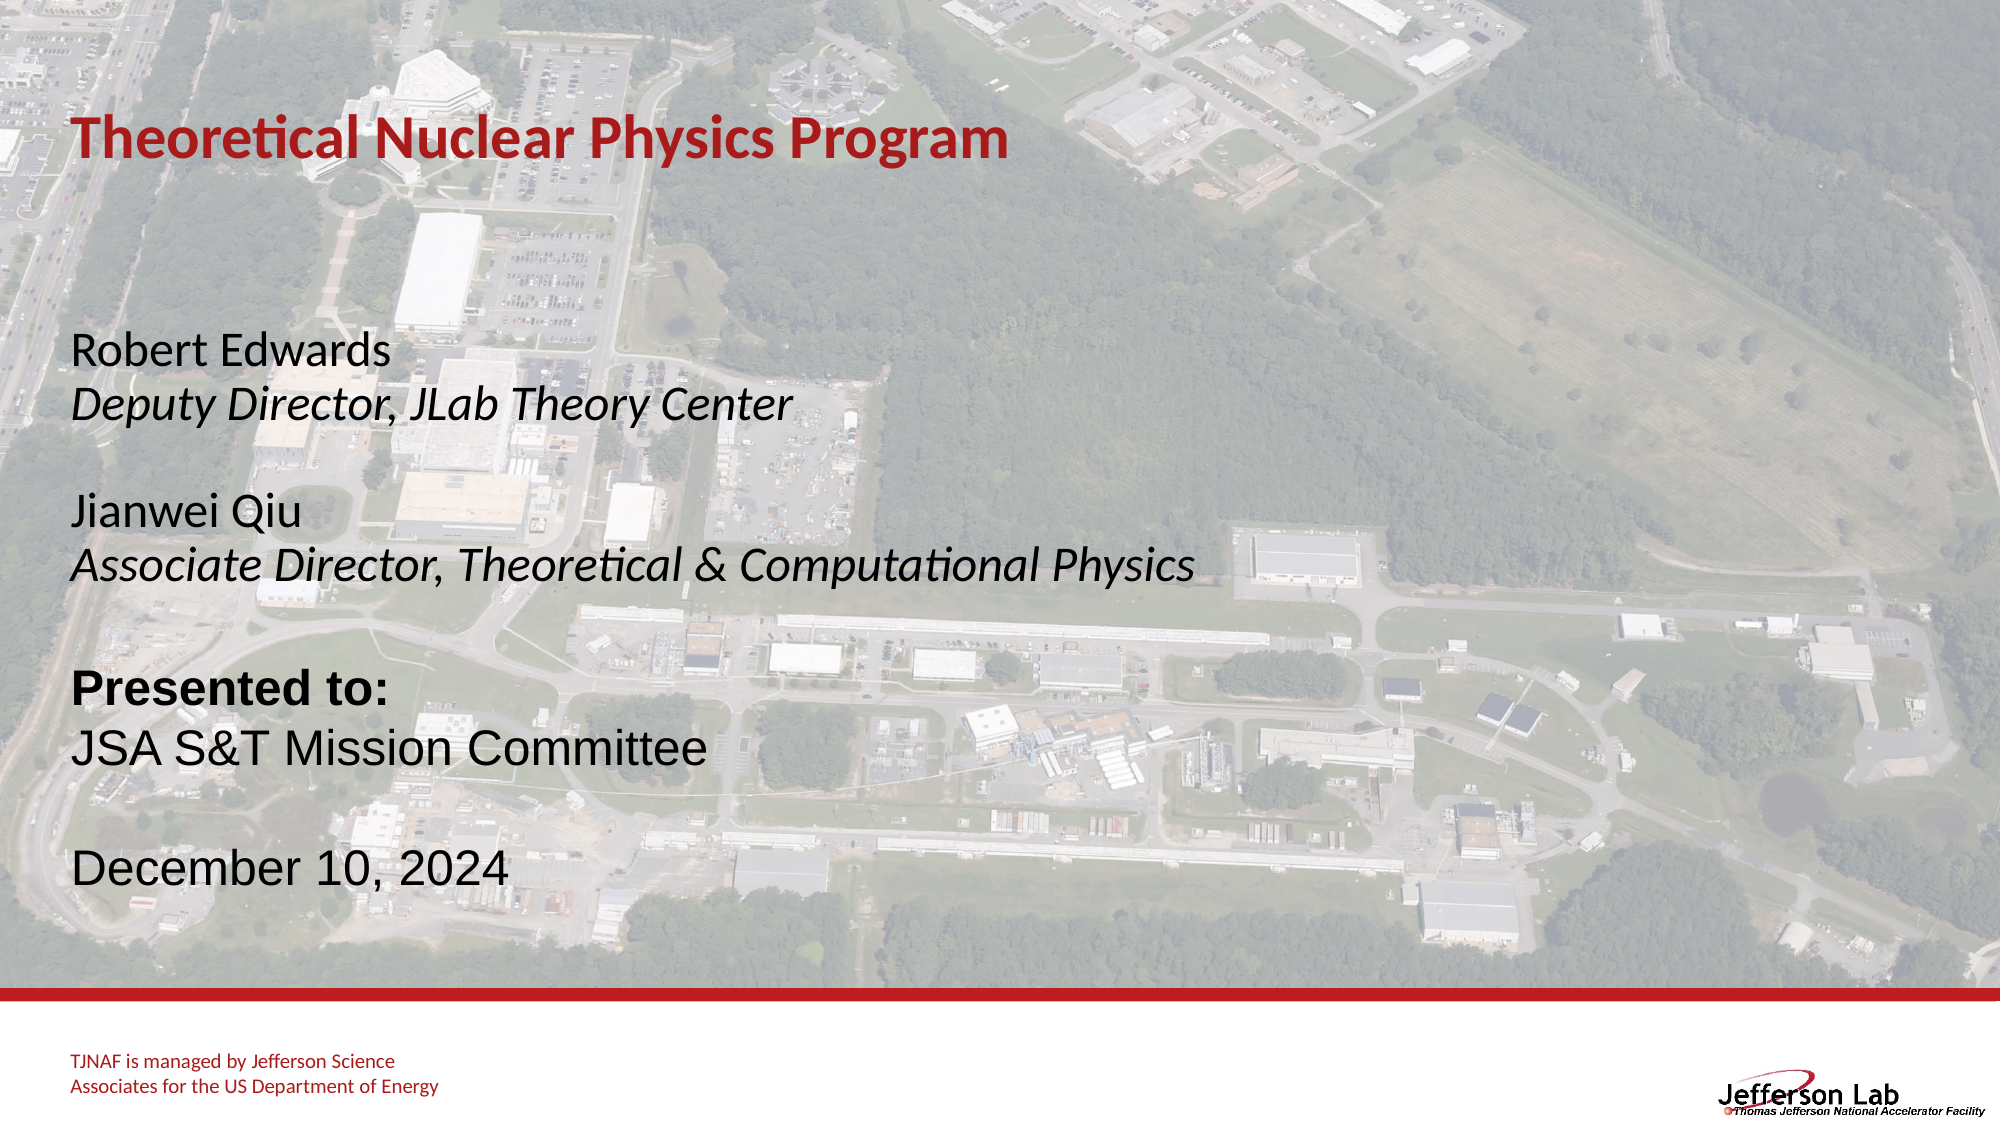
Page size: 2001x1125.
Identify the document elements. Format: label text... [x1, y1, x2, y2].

text_box Jianwei Qiu Associate Director, Theoretical & Computational Physics [55, 477, 1355, 600]
text_box Robert Edwards Deputy Director, JLab Theory Center [55, 315, 831, 439]
text_box Theoretical Nuclear Physics Program [55, 100, 1917, 179]
text_box Presented to: JSA S&T Mission Committee December 10, 2024 [55, 647, 1886, 1063]
picture [1707, 1062, 1996, 1125]
